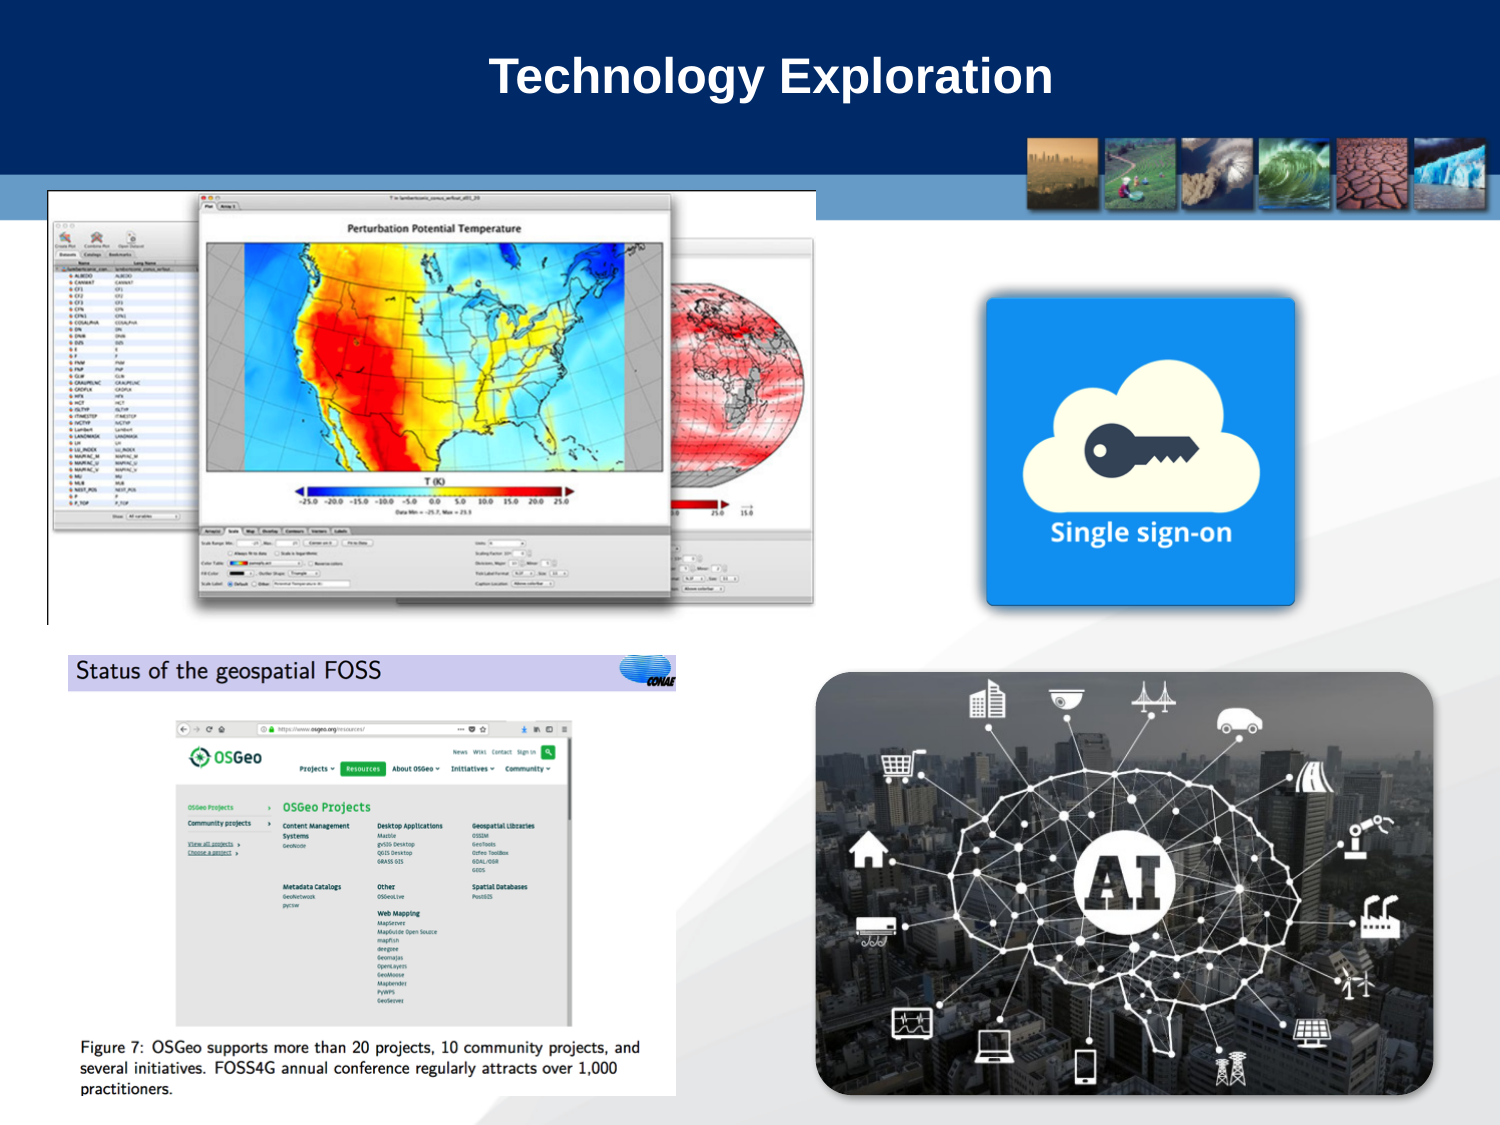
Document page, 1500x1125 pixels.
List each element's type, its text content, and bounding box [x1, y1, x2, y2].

picture [0, 0, 1500, 1125]
list Technology Exploration [324, 36, 1219, 125]
